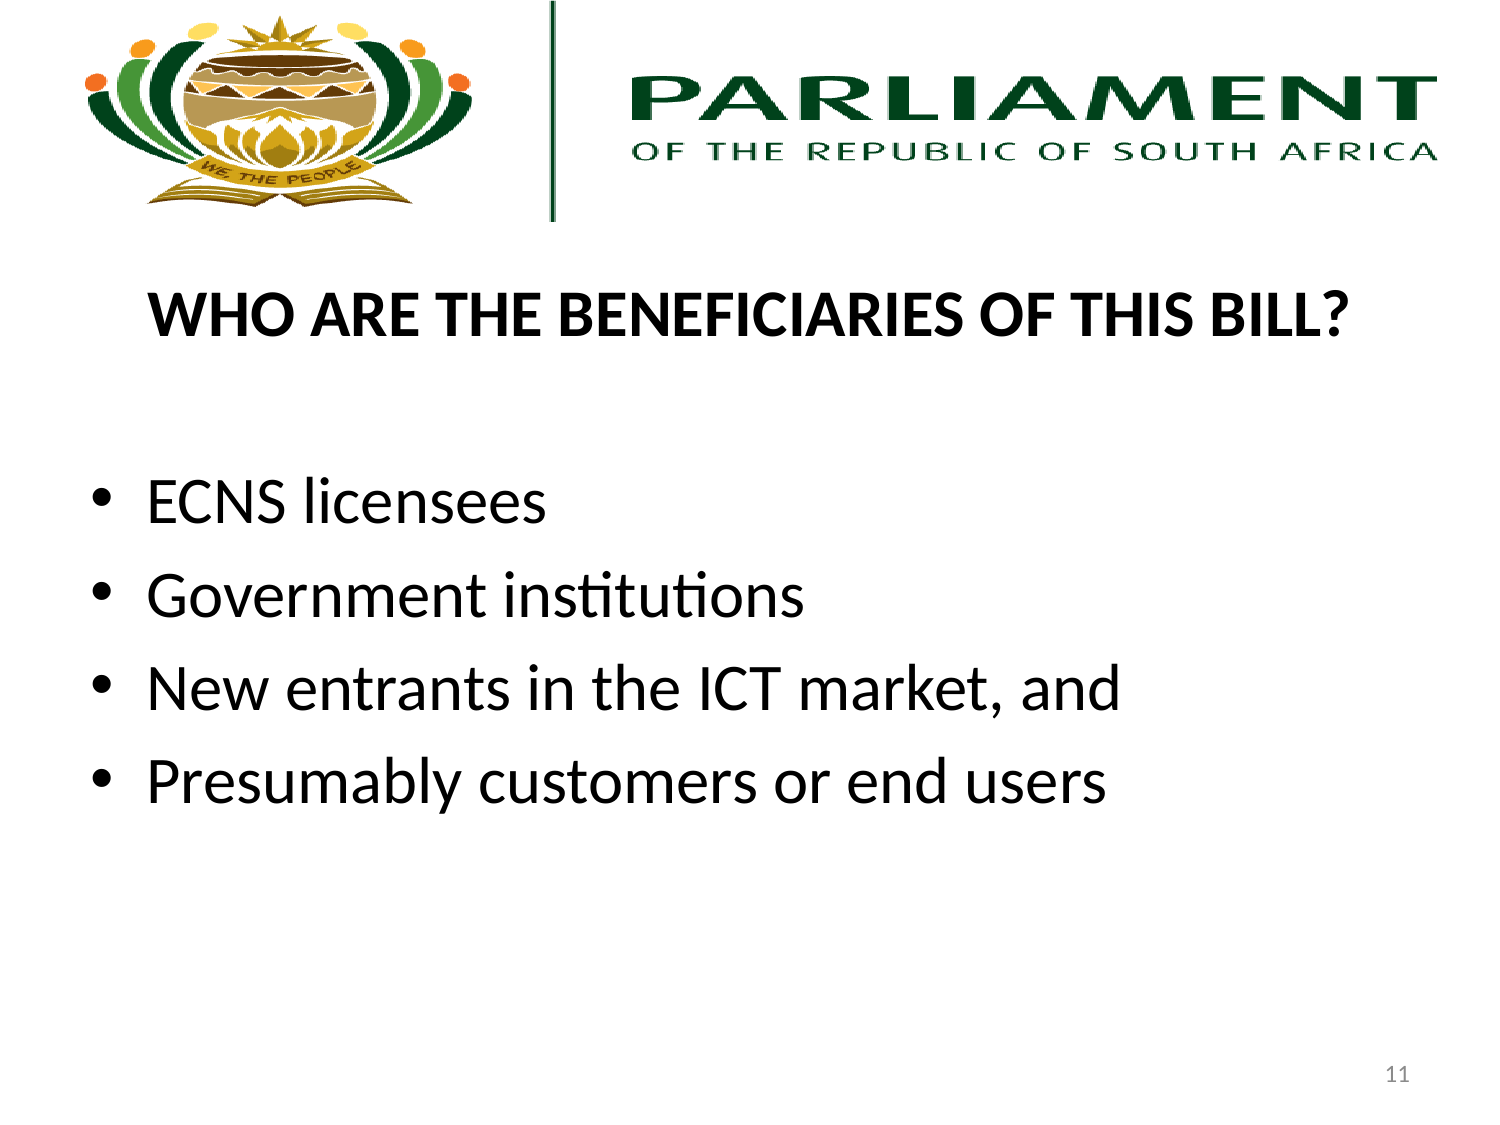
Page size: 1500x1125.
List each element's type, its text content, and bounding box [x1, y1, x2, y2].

slide_number 11 [1074, 1042, 1425, 1103]
list WHO ARE THE BENEFICIARIES OF THIS BILL? ECNS licensees Government institutions New entrants in the ICT market, and Presumably customers or end users [75, 262, 1425, 1005]
picture [81, 0, 1442, 223]
